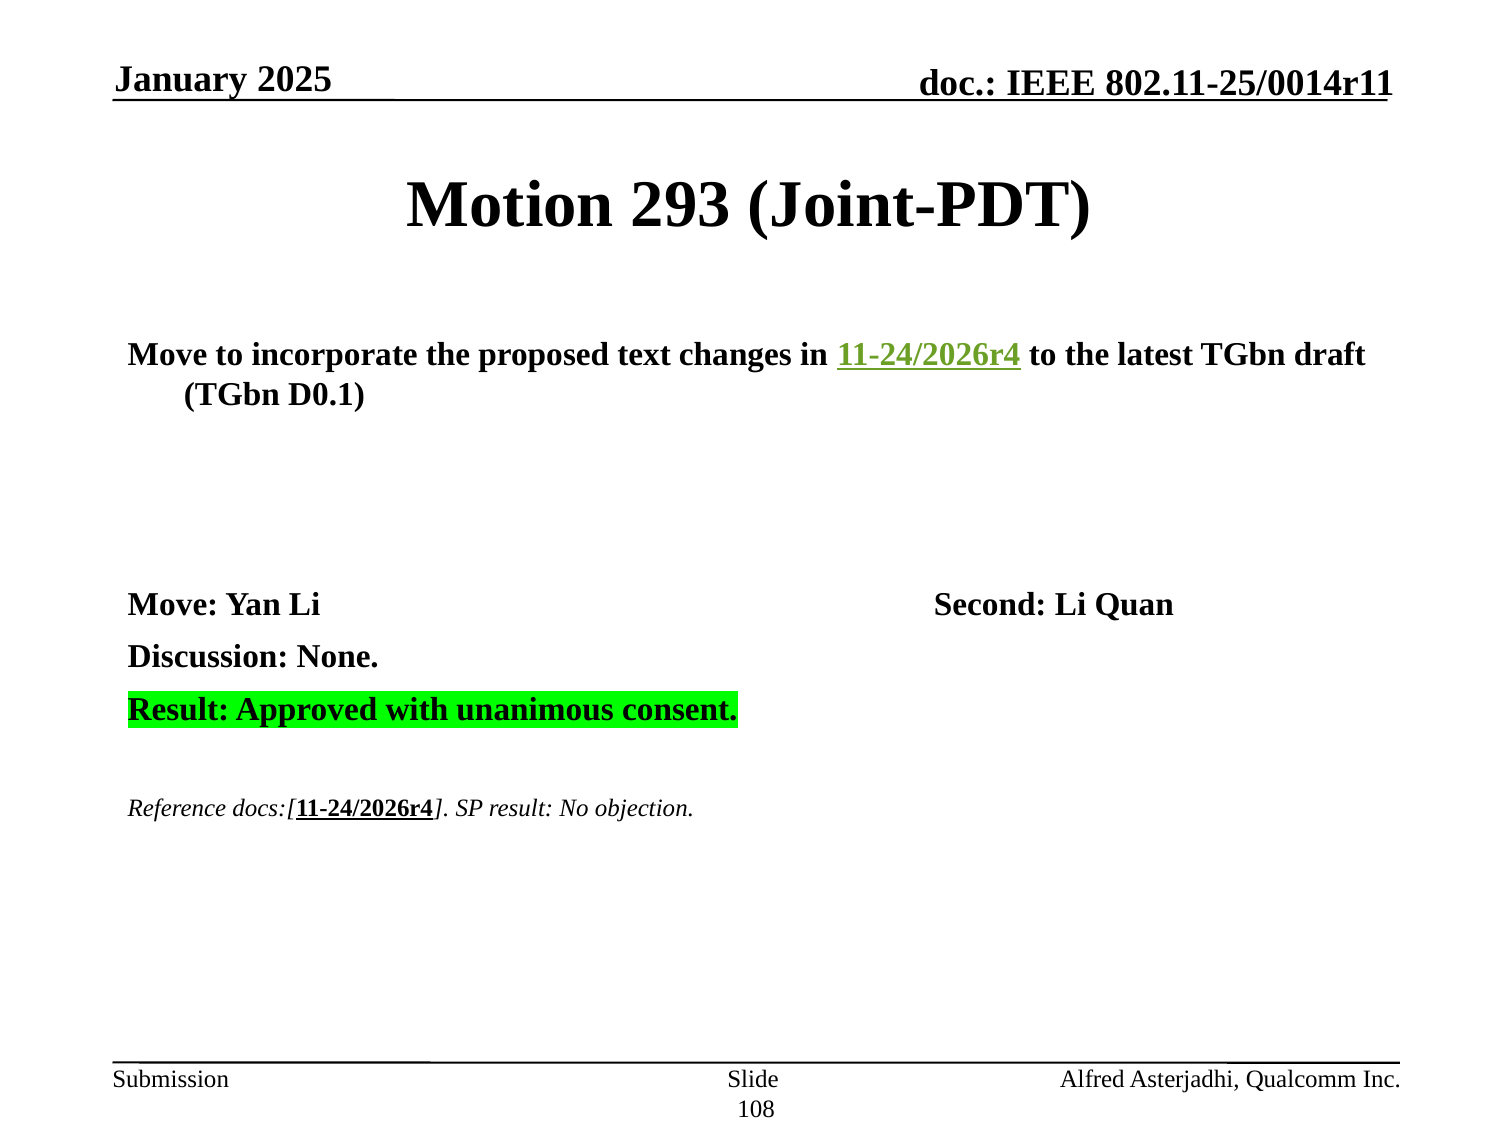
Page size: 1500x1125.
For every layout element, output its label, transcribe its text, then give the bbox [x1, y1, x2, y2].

title Motion 293 (Joint-PDT) [112, 112, 1388, 288]
footer Alfred Asterjadhi, Qualcomm Inc. [878, 1061, 1402, 1093]
list Move to incorporate the proposed text changes in 11-24/2026r4 to the latest TGbn draft (TGbn D0.1) Move: Yan Li Second: Li Quan Discussion: None. Result: Approved with unanimous consent. Reference docs:[11-24/2026r4]. SP result: No objection. [112, 324, 1388, 1000]
slide_number Slide 108 [712, 1061, 800, 1123]
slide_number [114, 54, 423, 100]
